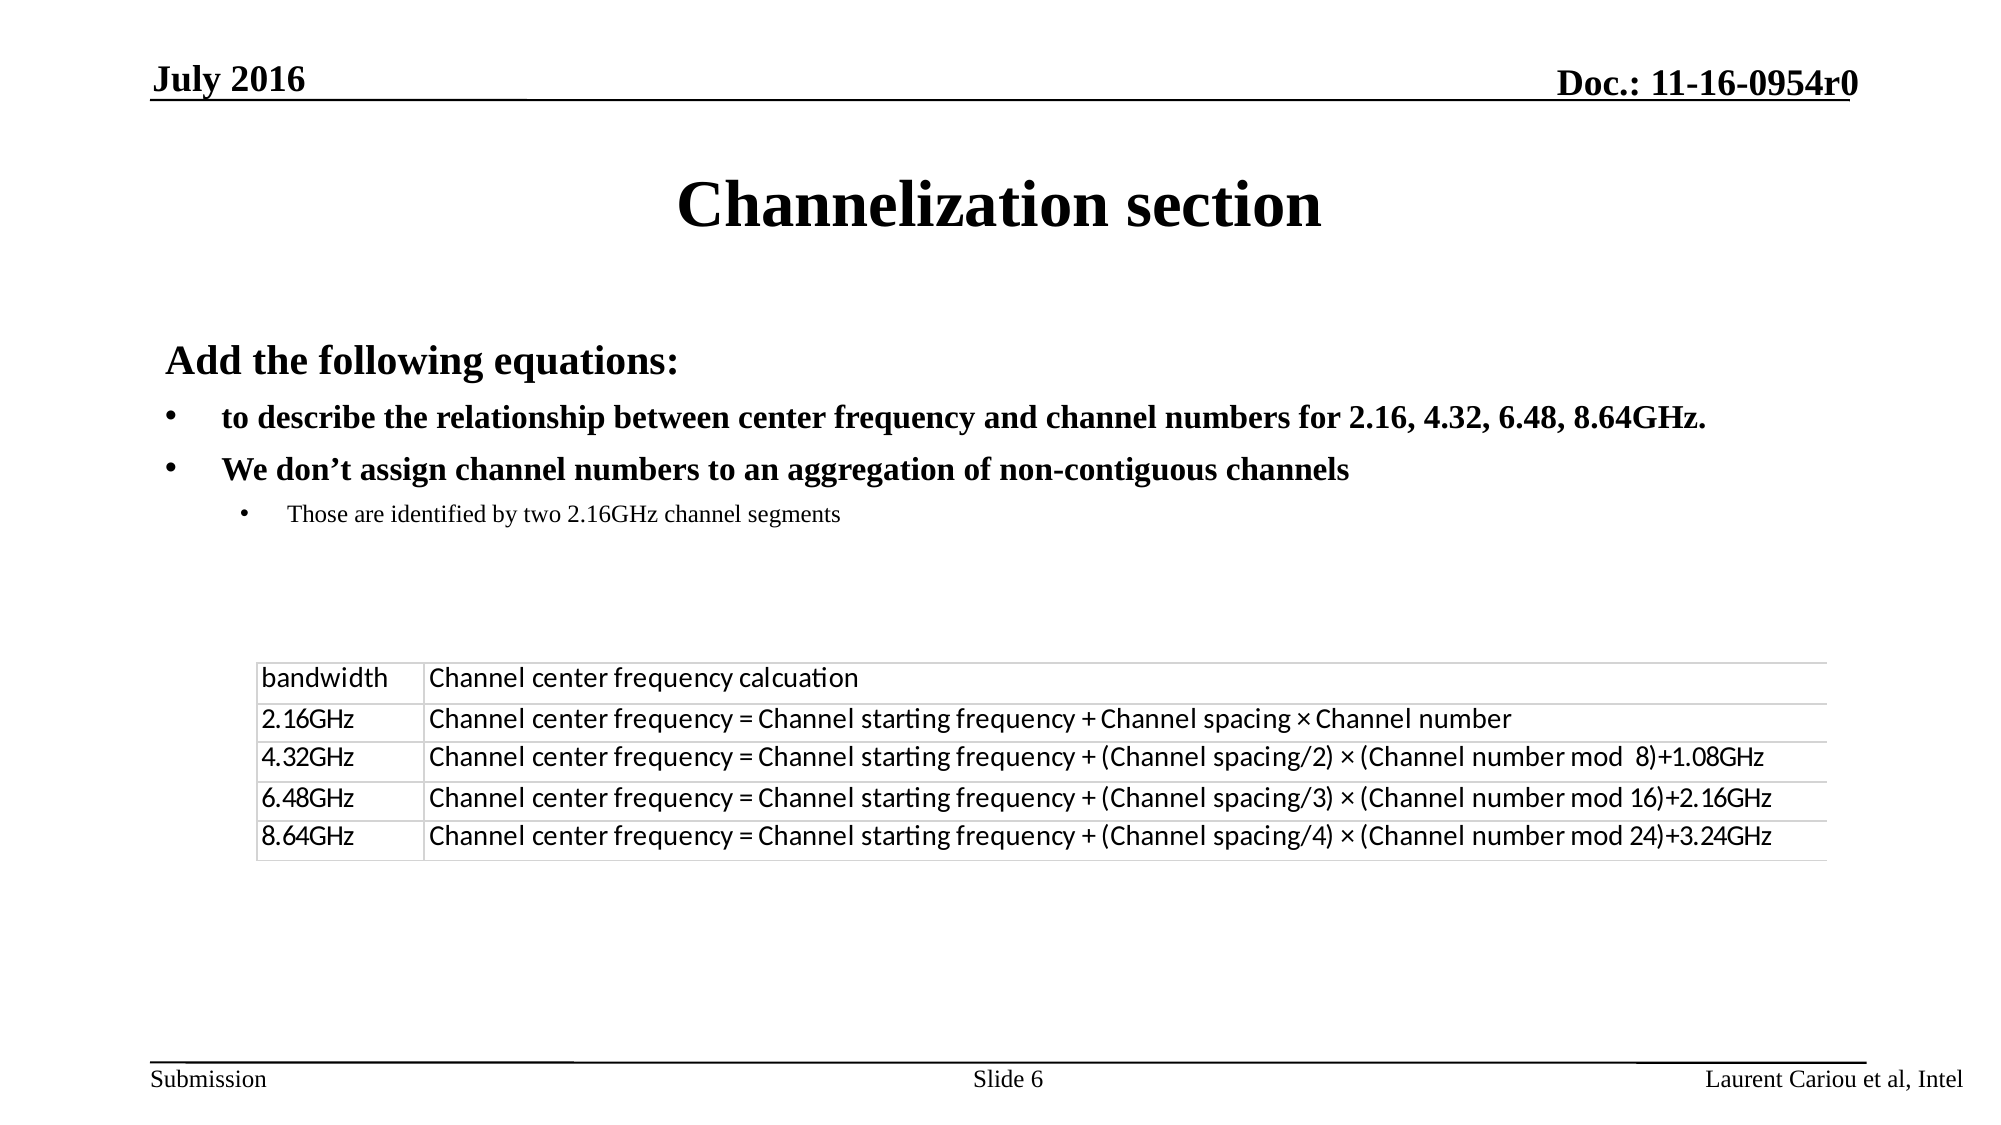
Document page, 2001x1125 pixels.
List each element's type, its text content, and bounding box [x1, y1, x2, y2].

title Channelization section [149, 112, 1850, 288]
slide_number Slide 6 [950, 1061, 1067, 1123]
list Add the following equations: to describe the relationship between center frequency and channel numbers for 2.16, 4.32, 6.48, 8.64GHz. We don’t assign channel numbers to an aggregation of non-contiguous channels Those are identified by two 2.16GHz channel segments [149, 324, 1850, 1000]
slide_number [152, 54, 563, 100]
picture [255, 662, 1829, 863]
footer Laurent Cariou et al, Intel [1464, 1061, 1965, 1093]
